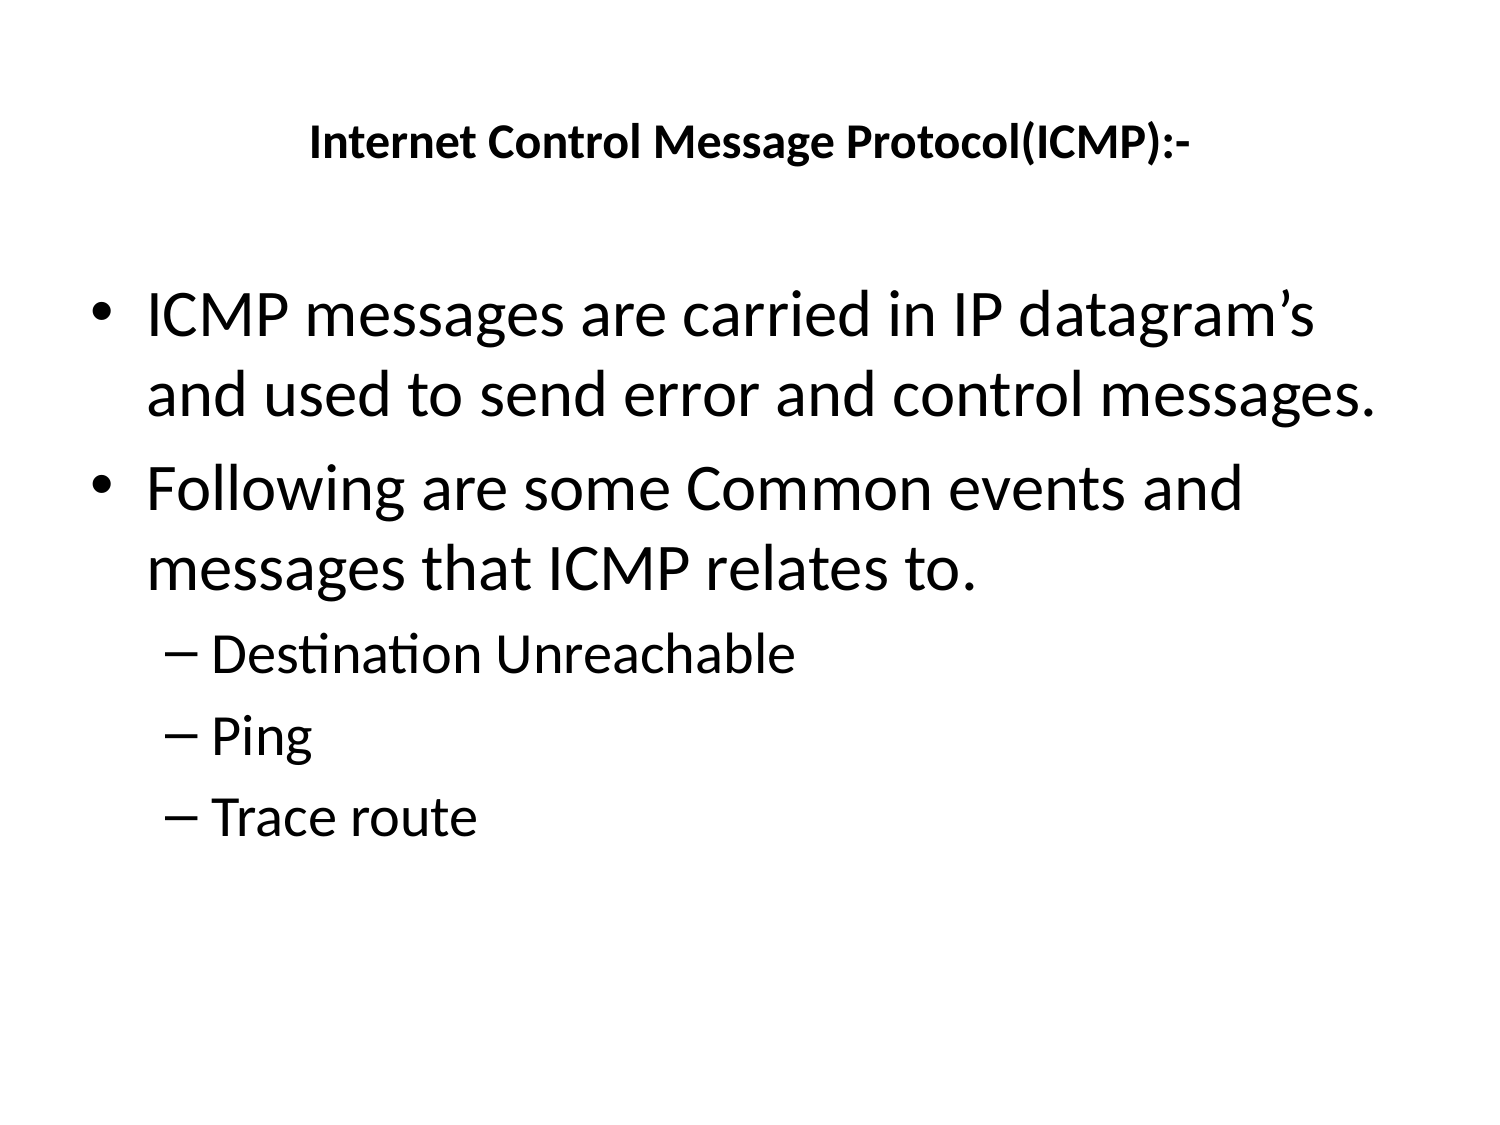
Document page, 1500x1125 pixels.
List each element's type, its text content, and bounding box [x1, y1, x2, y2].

title Internet Control Message Protocol(ICMP):- [75, 45, 1425, 233]
list ICMP messages are carried in IP datagram’s and used to send error and control messages. Following are some Common events and messages that ICMP relates to. Destination Unreachable Ping Trace route [75, 262, 1425, 1005]
